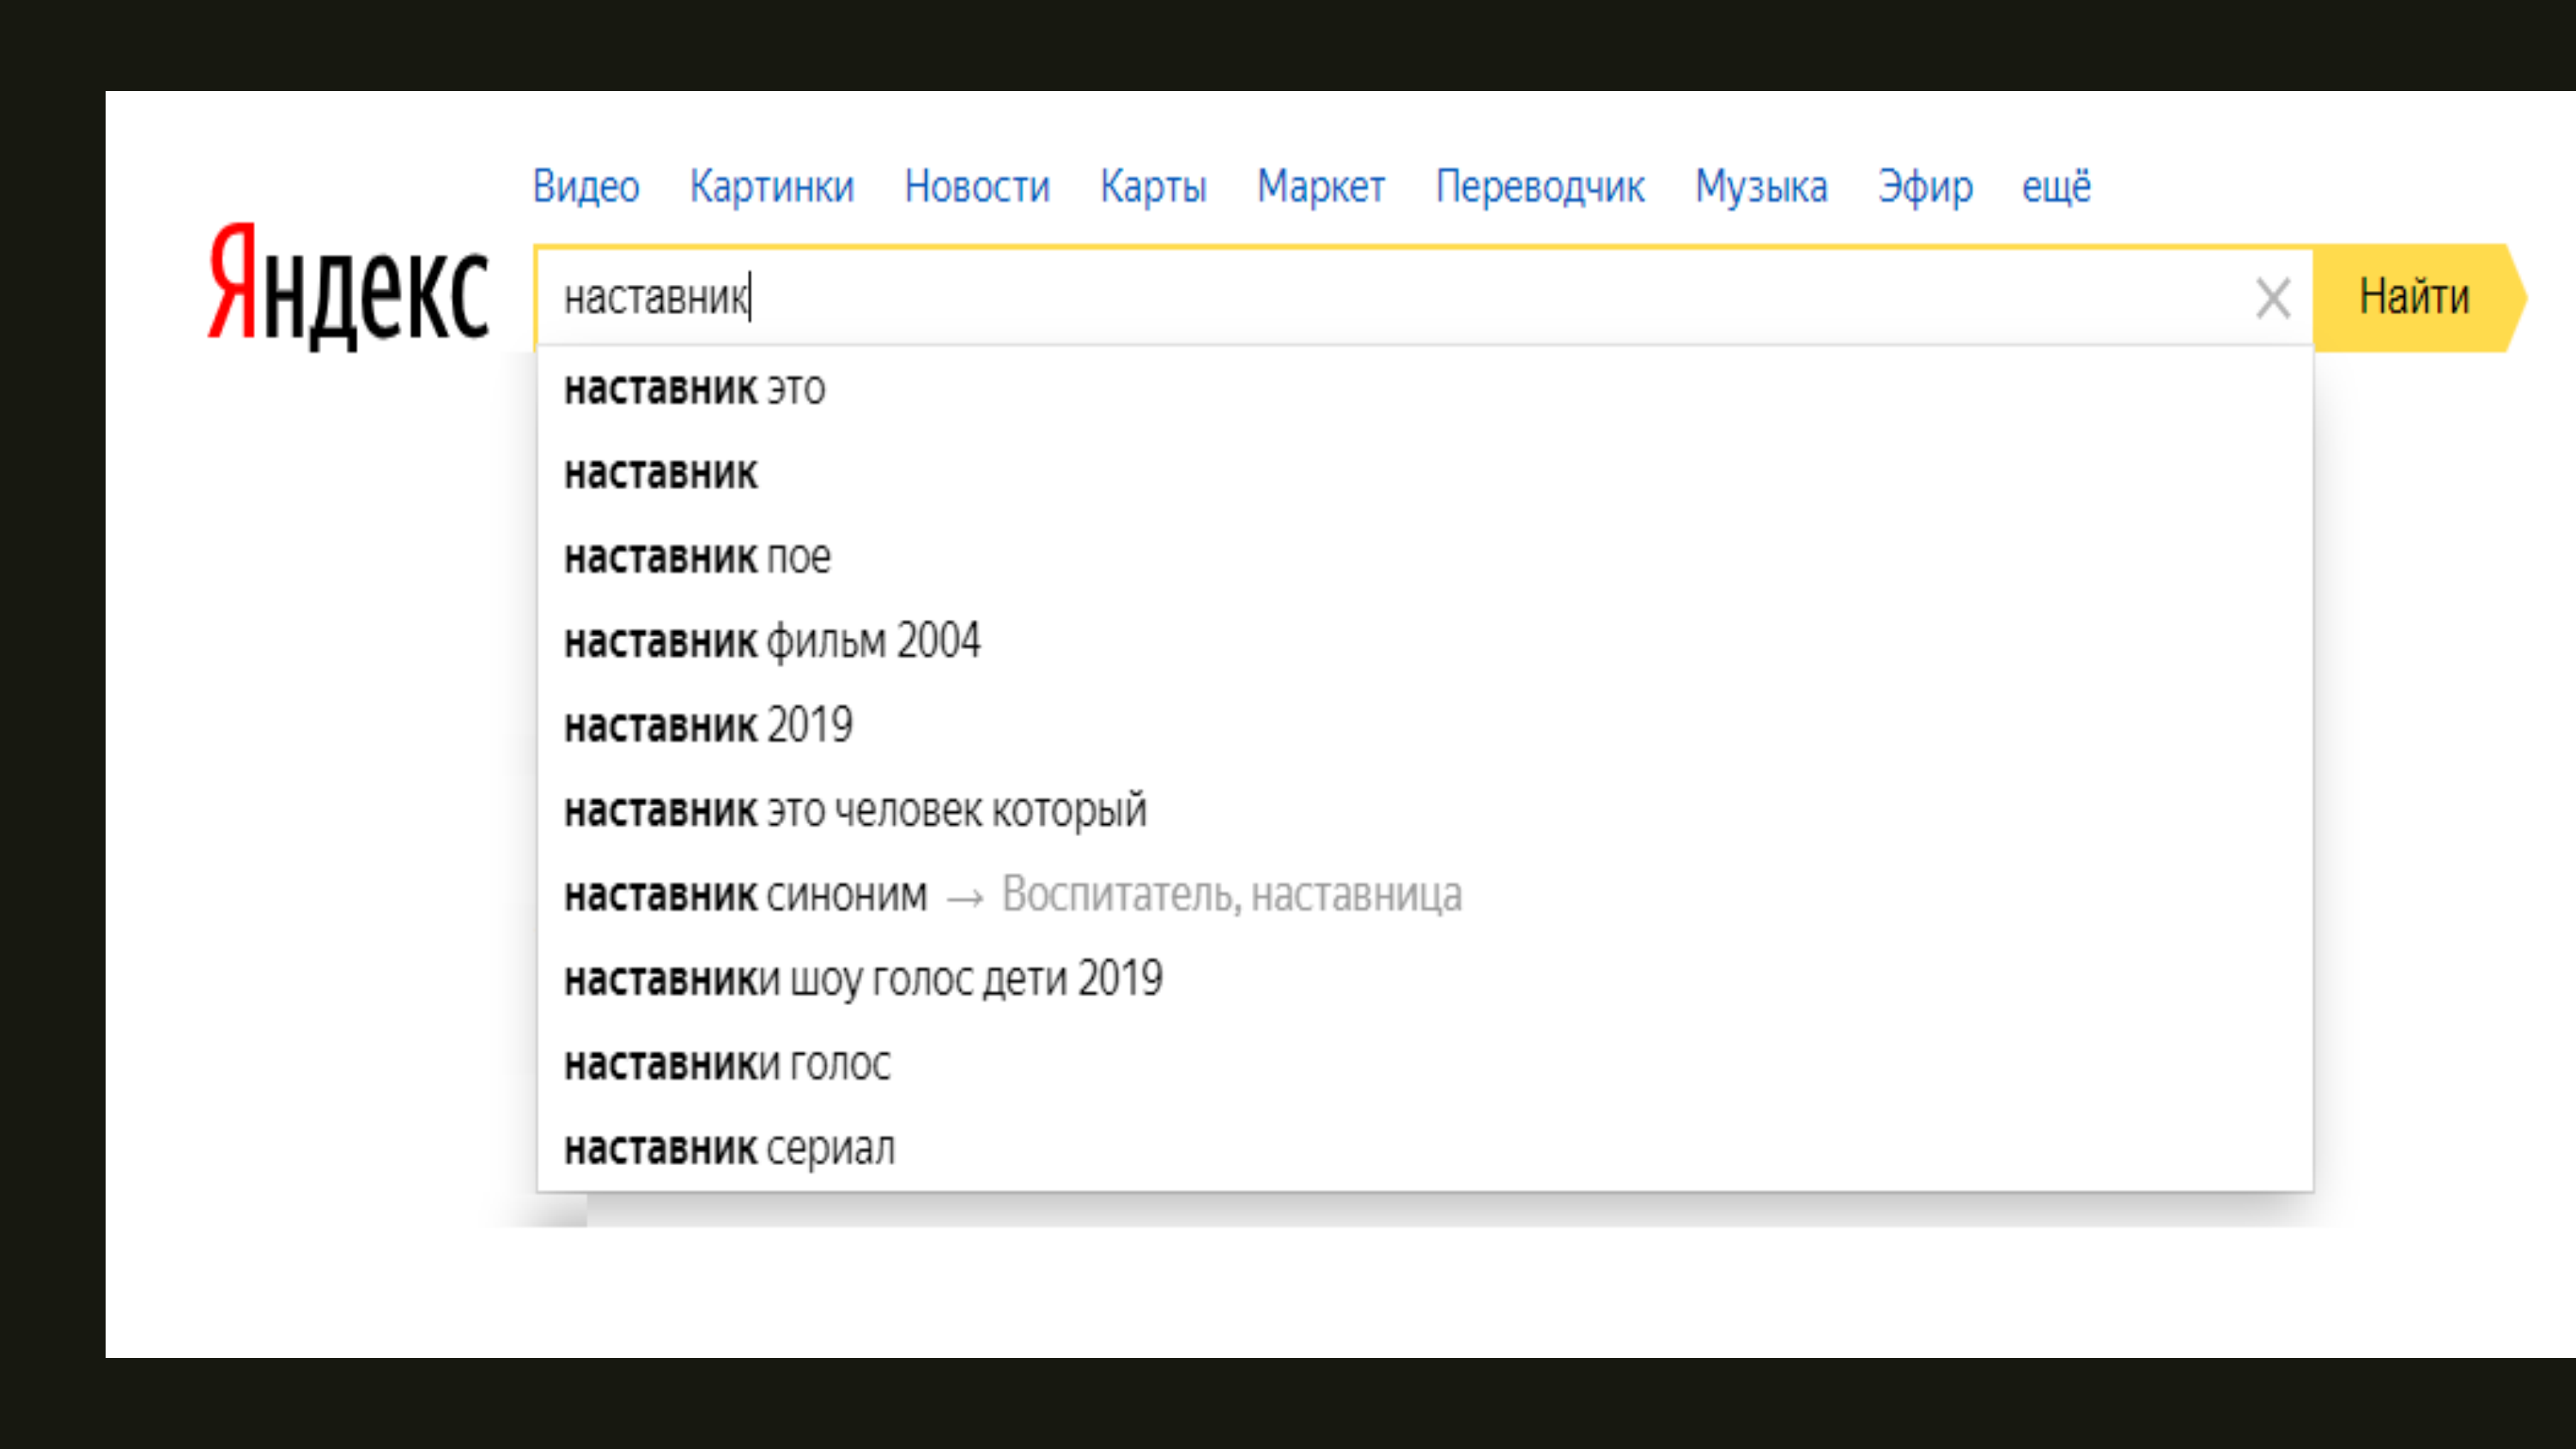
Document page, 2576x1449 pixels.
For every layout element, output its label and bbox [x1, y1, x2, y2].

text_box [0, 0, 2576, 1449]
picture [106, 90, 2576, 1358]
